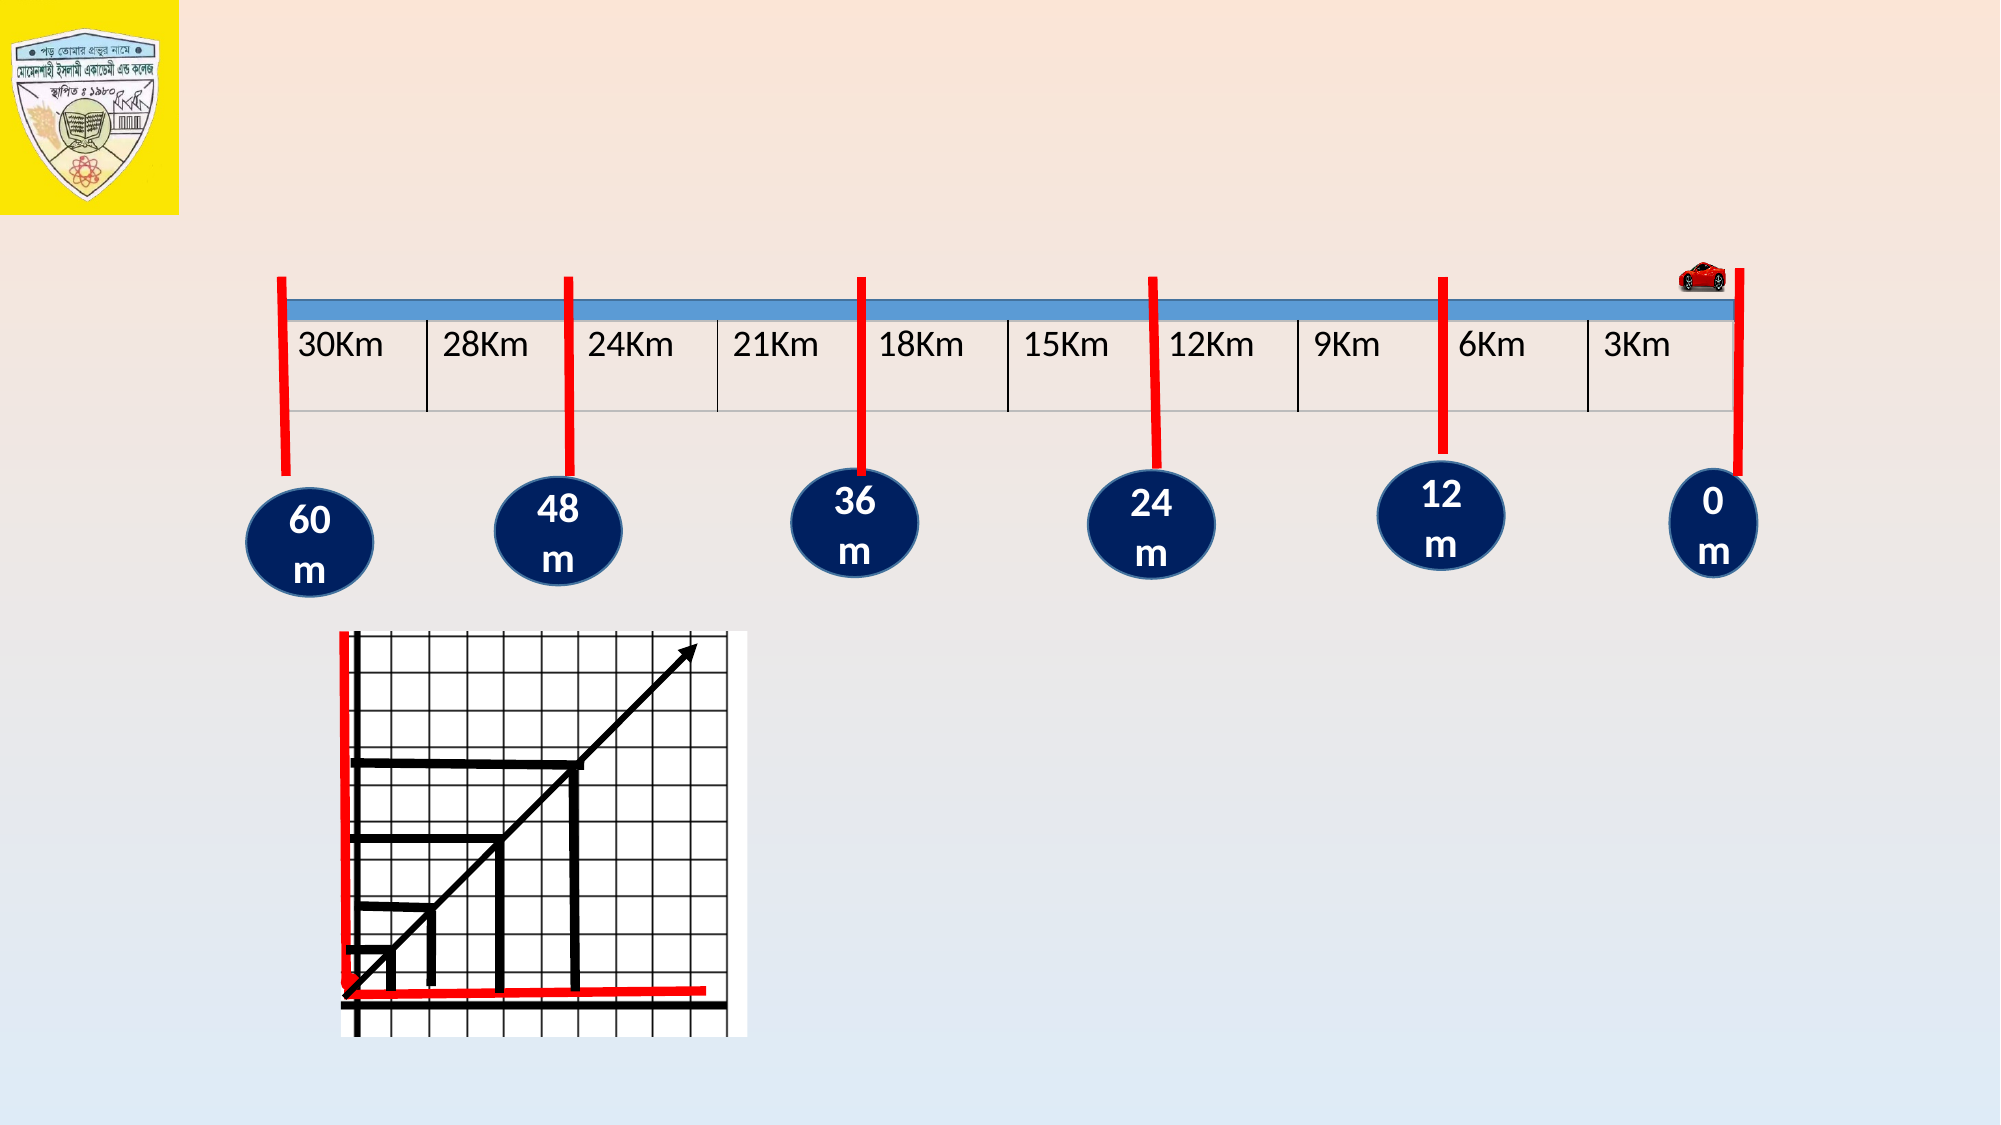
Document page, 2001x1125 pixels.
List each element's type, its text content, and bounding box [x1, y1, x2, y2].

table_header 30Km [288, 322, 426, 410]
table_header 9Km [1299, 322, 1438, 410]
picture [340, 631, 748, 1037]
text_box 24 m [1086, 469, 1217, 580]
picture [1678, 261, 1726, 292]
picture [0, 0, 179, 215]
text_box 48 m [493, 475, 623, 587]
text_box 12 m [1376, 460, 1506, 571]
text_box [344, 643, 698, 998]
text_box [1448, 299, 1734, 320]
table_header 28Km [428, 322, 564, 410]
text_box [287, 299, 564, 320]
text_box 0 m [1668, 467, 1759, 579]
text_box [1158, 299, 1438, 320]
table_header 15Km [1009, 322, 1150, 410]
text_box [1152, 276, 1157, 469]
text_box [574, 299, 857, 320]
table_header 6Km [1448, 322, 1587, 410]
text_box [698, 990, 706, 995]
table_header 12Km [1159, 322, 1297, 410]
table_header 21Km [718, 322, 857, 410]
text_box 60 m [245, 487, 375, 598]
table_header 24Km [574, 322, 717, 410]
table_header 18Km [866, 322, 1007, 410]
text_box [281, 276, 286, 476]
table_header 3Km [1589, 322, 1732, 410]
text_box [350, 762, 585, 766]
text_box 36 m [790, 467, 920, 579]
text_box [866, 299, 1148, 320]
